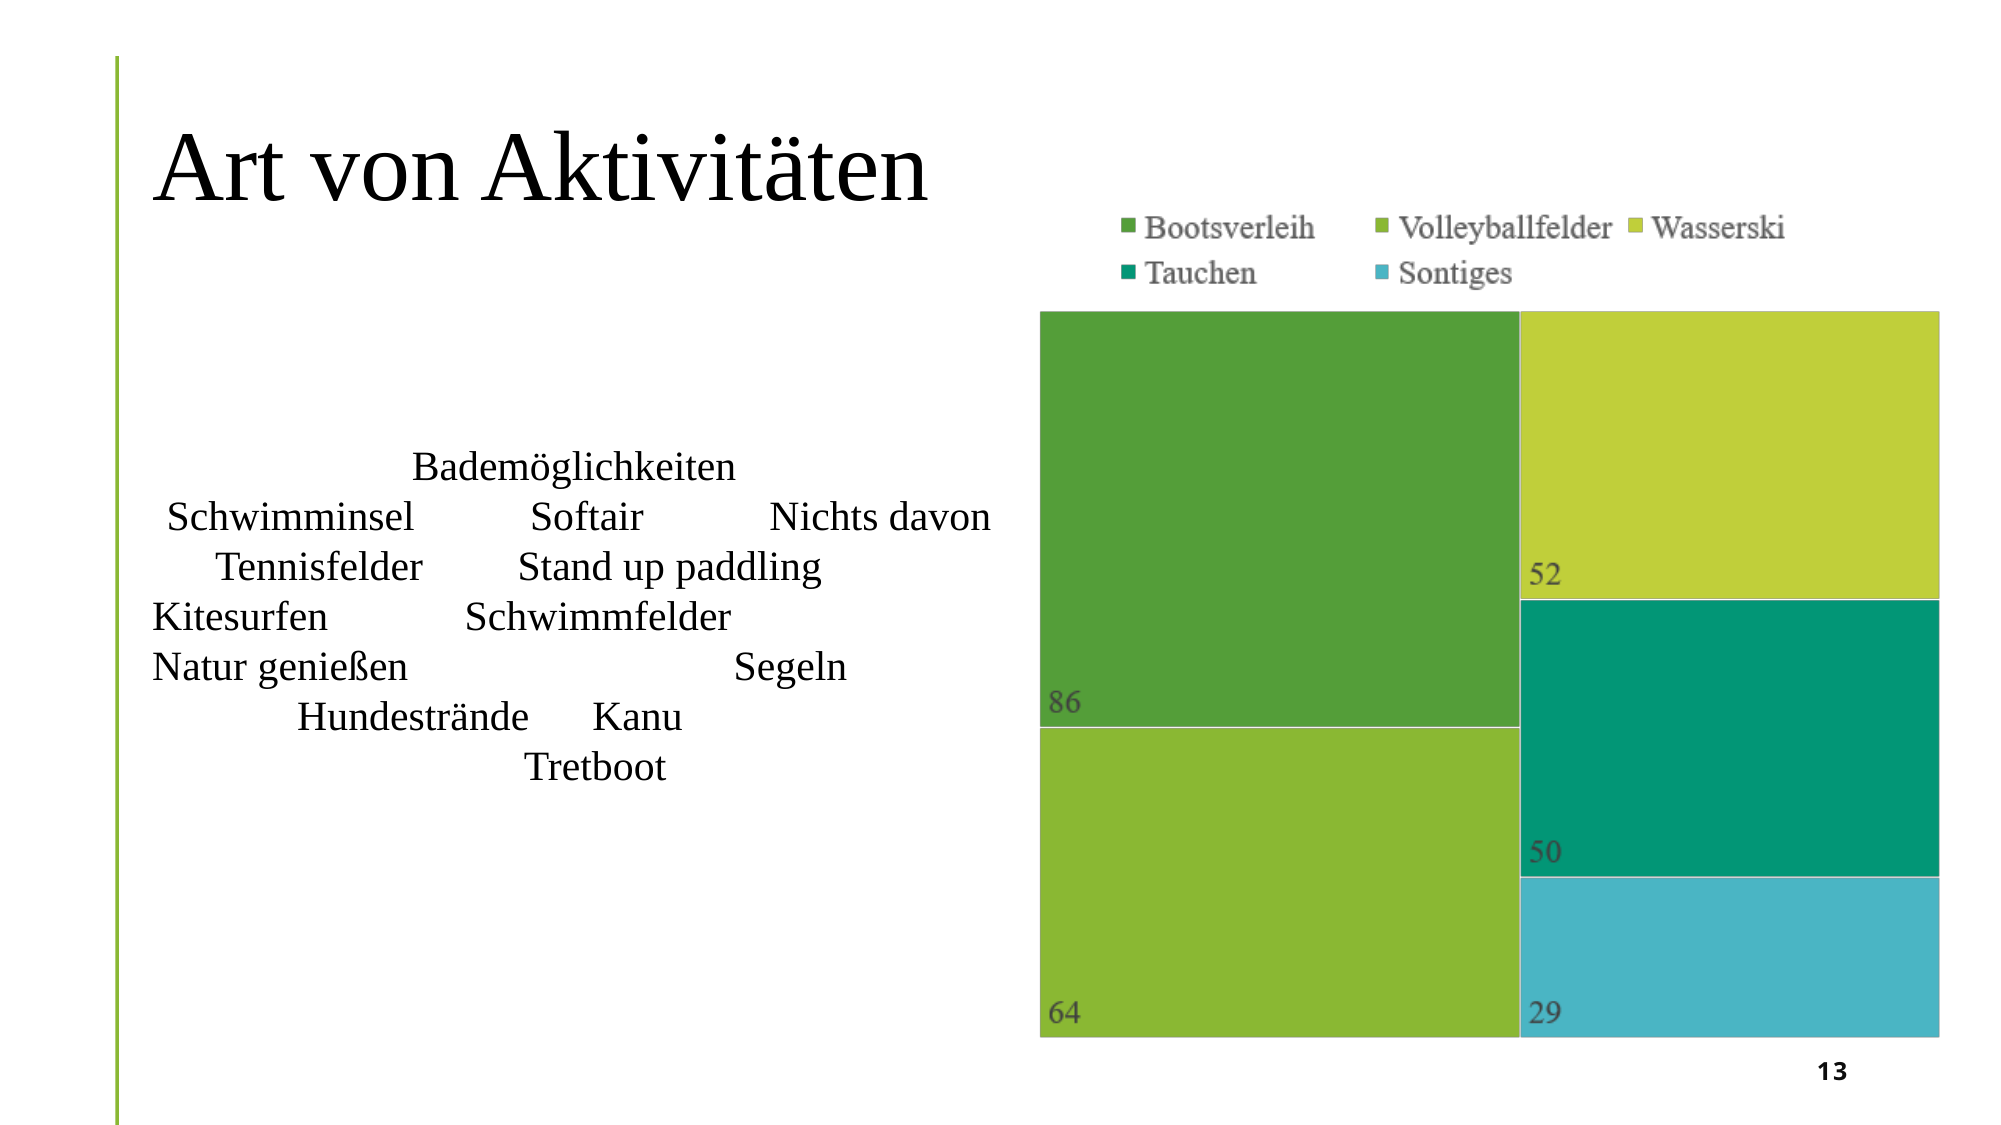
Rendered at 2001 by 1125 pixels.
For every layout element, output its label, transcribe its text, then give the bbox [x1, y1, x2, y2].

slide_number 13 [1412, 1042, 1863, 1103]
picture [1028, 184, 1955, 1053]
title Art von Aktivitäten [137, 59, 1863, 278]
text_box Bademöglichkeiten Schwimminsel Softair Nichts davon Tennisfelder Stand up paddling Kitesurfen Schwimmfelder Natur genießen Segeln Hundestrände Kanu Tretboot [137, 391, 1011, 842]
